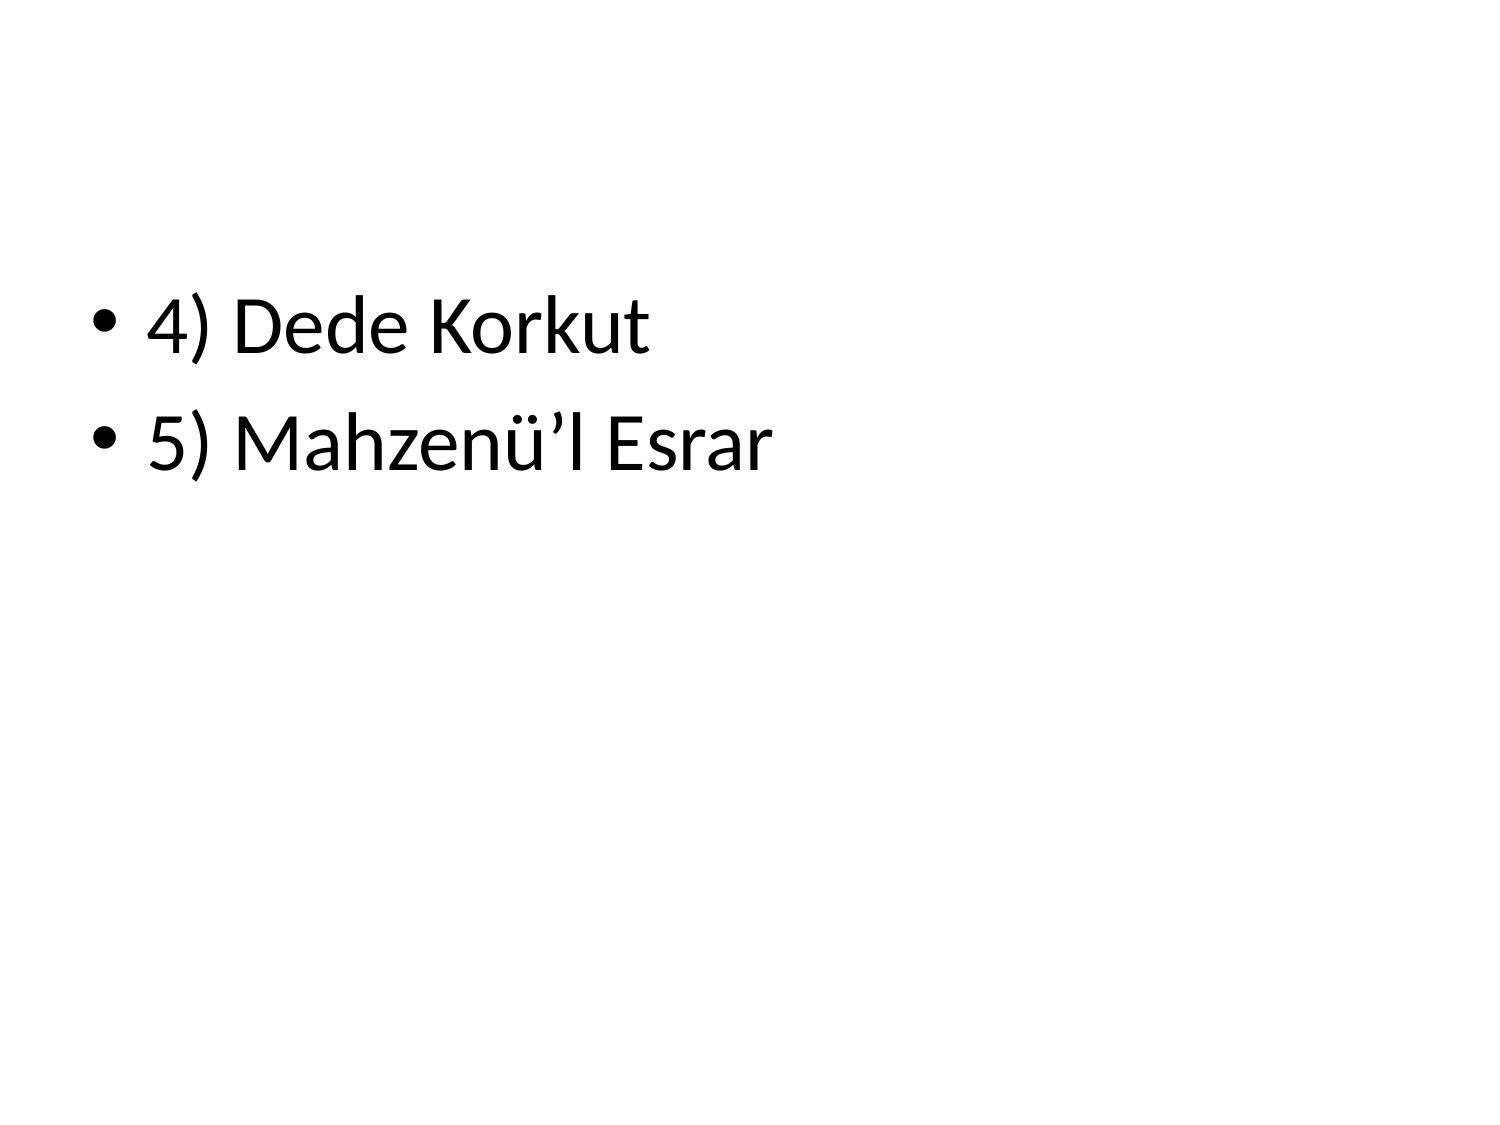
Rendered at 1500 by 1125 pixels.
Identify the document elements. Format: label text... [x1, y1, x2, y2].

list 4) Dede Korkut 5) Mahzenü’l Esrar [75, 262, 1425, 1005]
